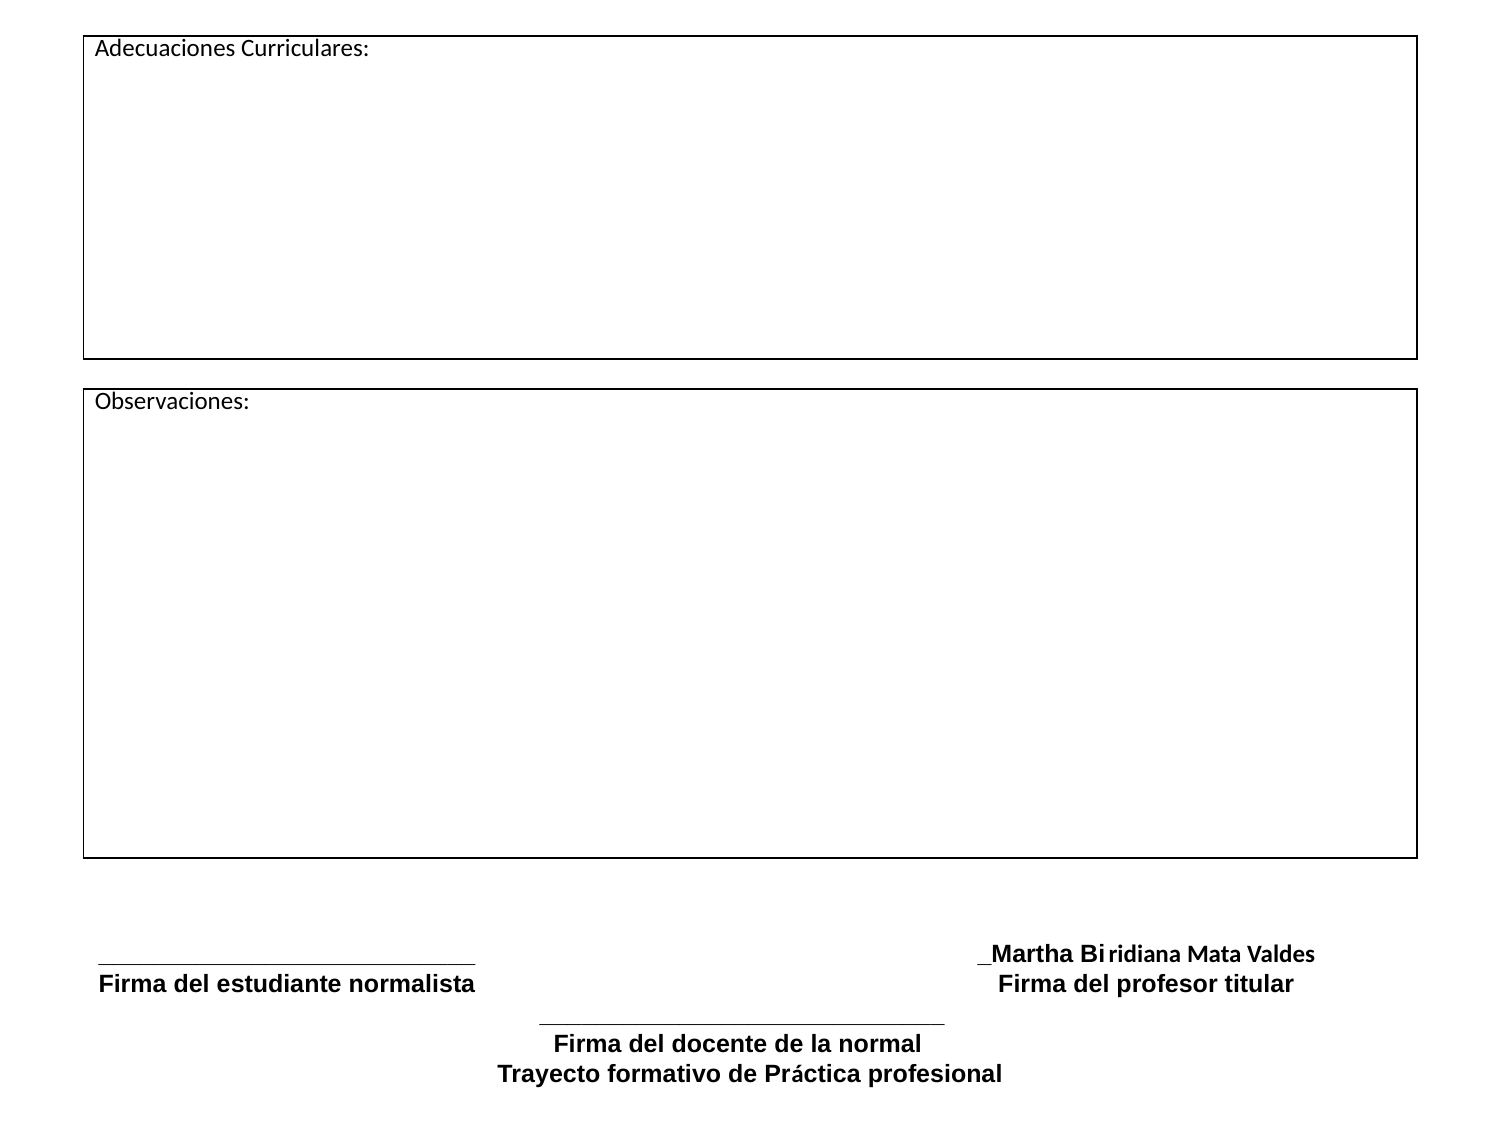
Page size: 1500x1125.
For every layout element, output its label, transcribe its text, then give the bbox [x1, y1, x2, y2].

table_header Observaciones: [84, 390, 1416, 857]
table_header Adecuaciones Curriculares: [84, 37, 1416, 358]
text_box ___________________________ _Martha Biridiana Mata Valdes Firma del estudiante normalista Firma del profesor titular _____________________________ Firma del docente de la normal Trayecto formativo de Práctica profesional [83, 945, 1500, 1125]
